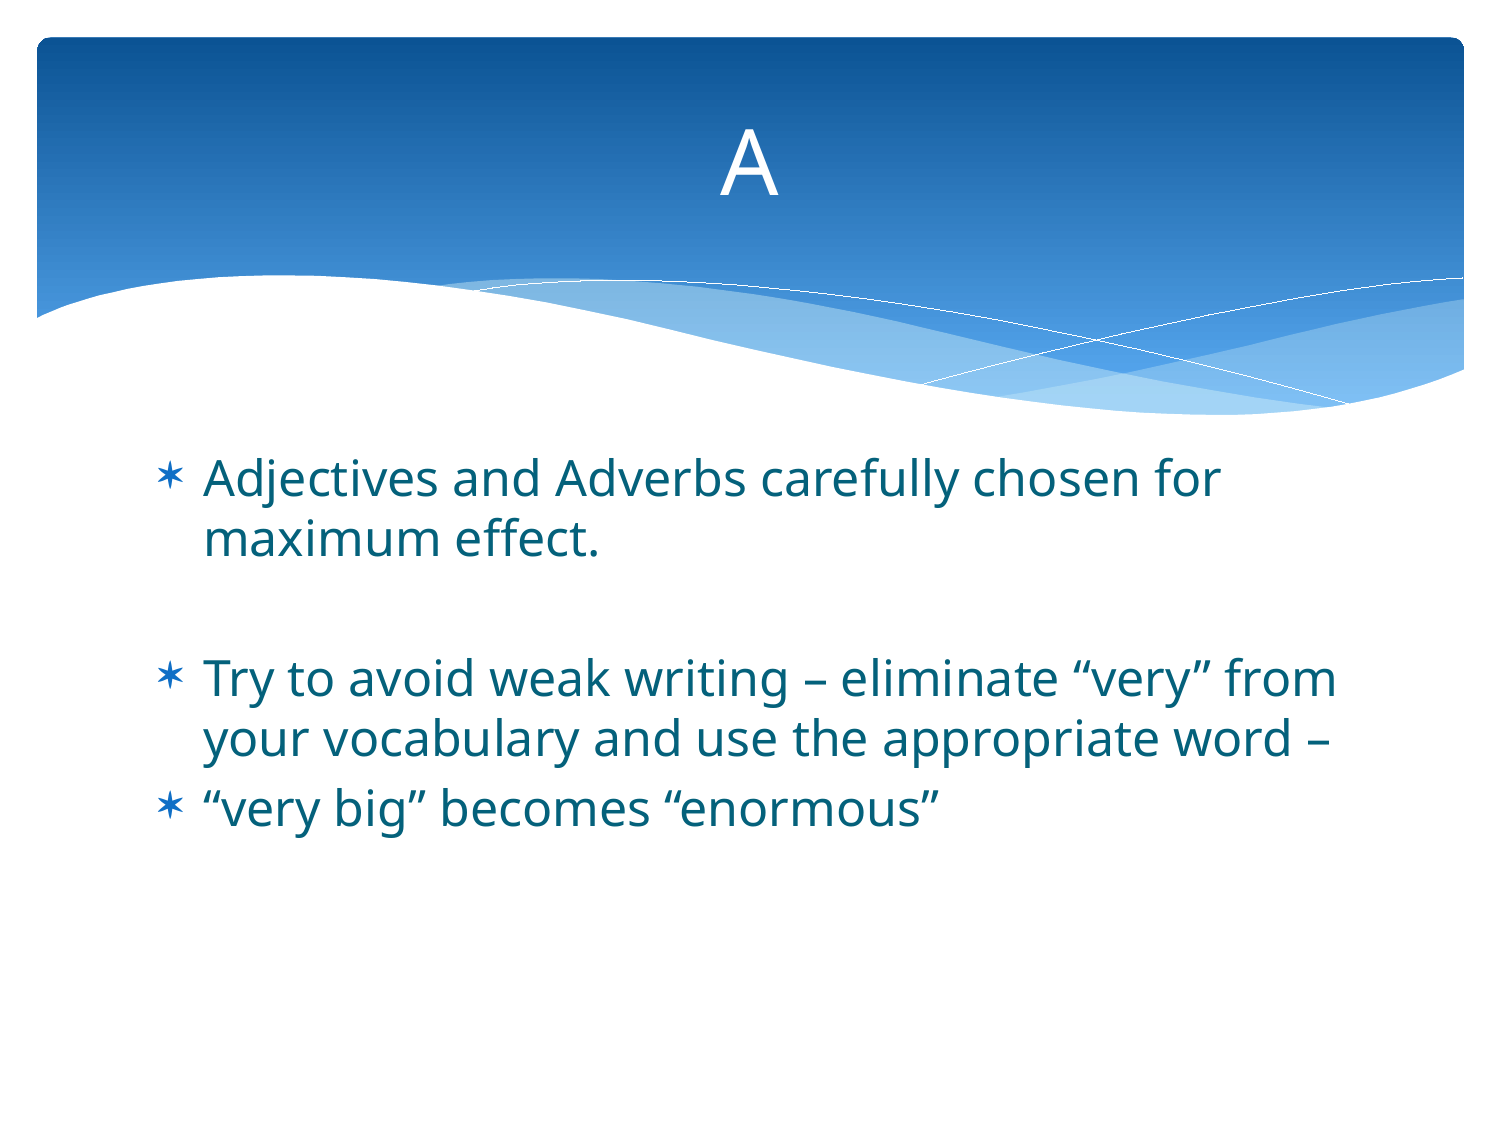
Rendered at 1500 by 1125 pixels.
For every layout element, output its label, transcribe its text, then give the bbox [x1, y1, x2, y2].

list Adjectives and Adverbs carefully chosen for maximum effect. Try to avoid weak writing – eliminate “very” from your vocabulary and use the appropriate word – “very big” becomes “enormous” [143, 438, 1359, 1005]
title A [75, 55, 1425, 261]
